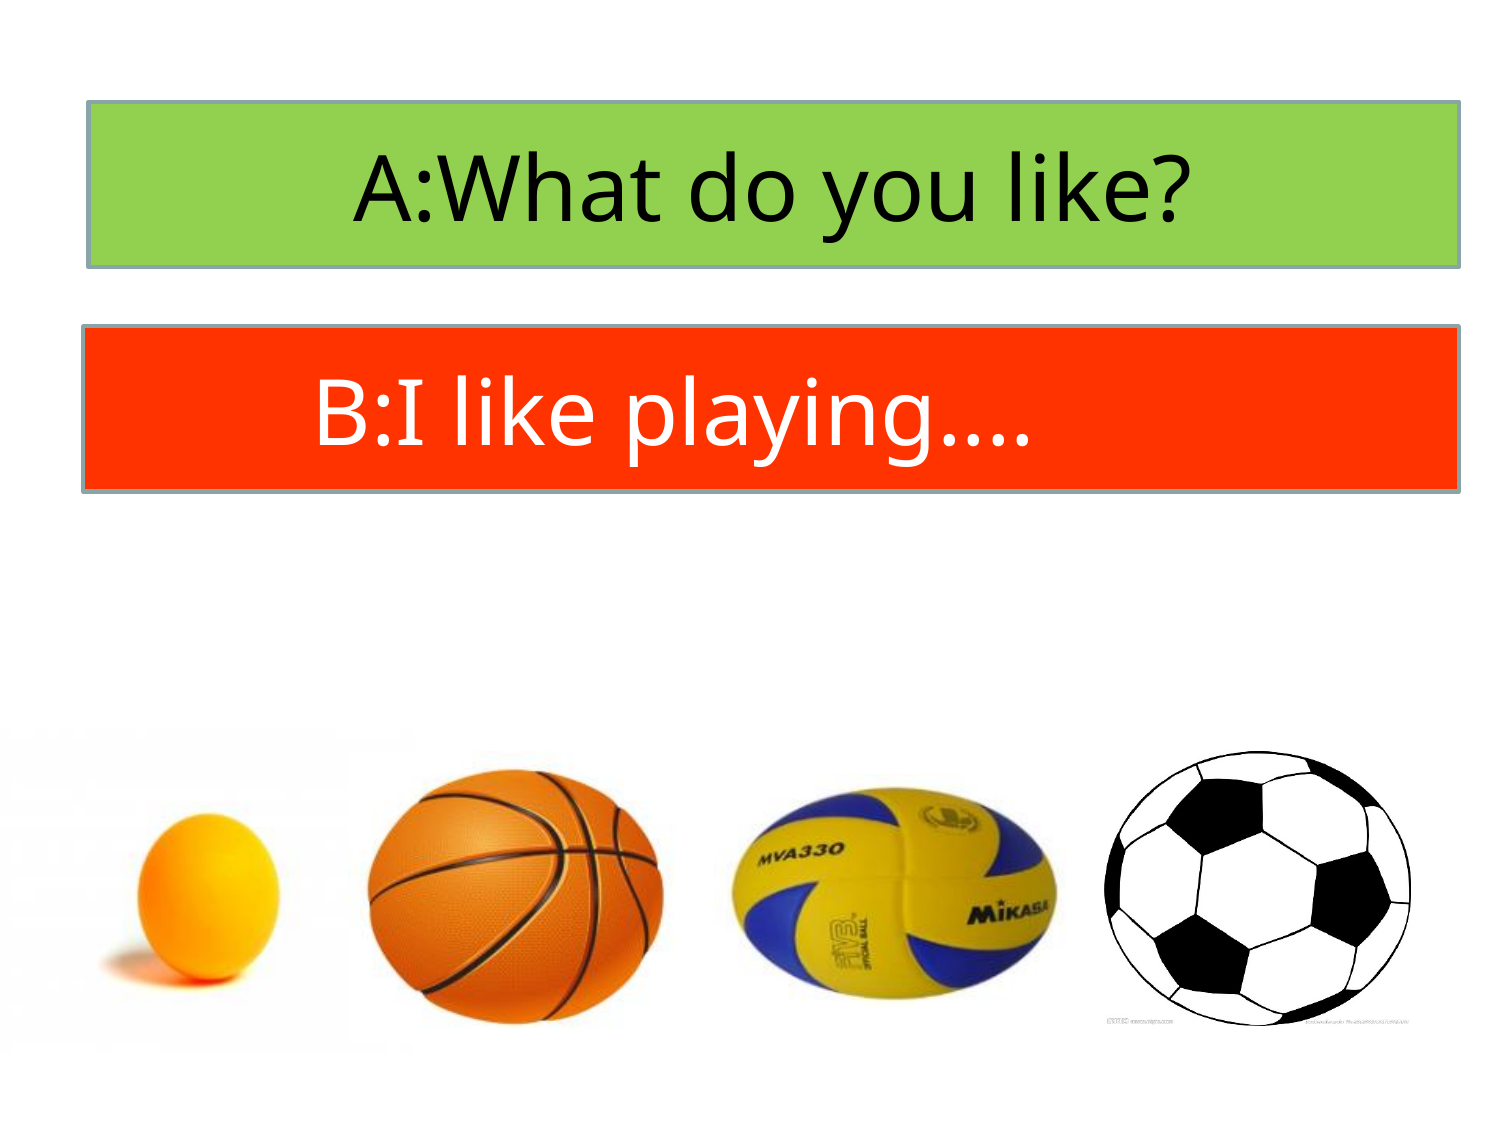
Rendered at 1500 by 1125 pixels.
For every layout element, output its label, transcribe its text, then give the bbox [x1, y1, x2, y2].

picture [1104, 751, 1412, 1026]
picture [0, 727, 686, 1054]
text_box B:I like playing.... [81, 324, 1461, 494]
text_box A:What do you like? [86, 100, 1461, 269]
picture [714, 774, 1073, 1009]
